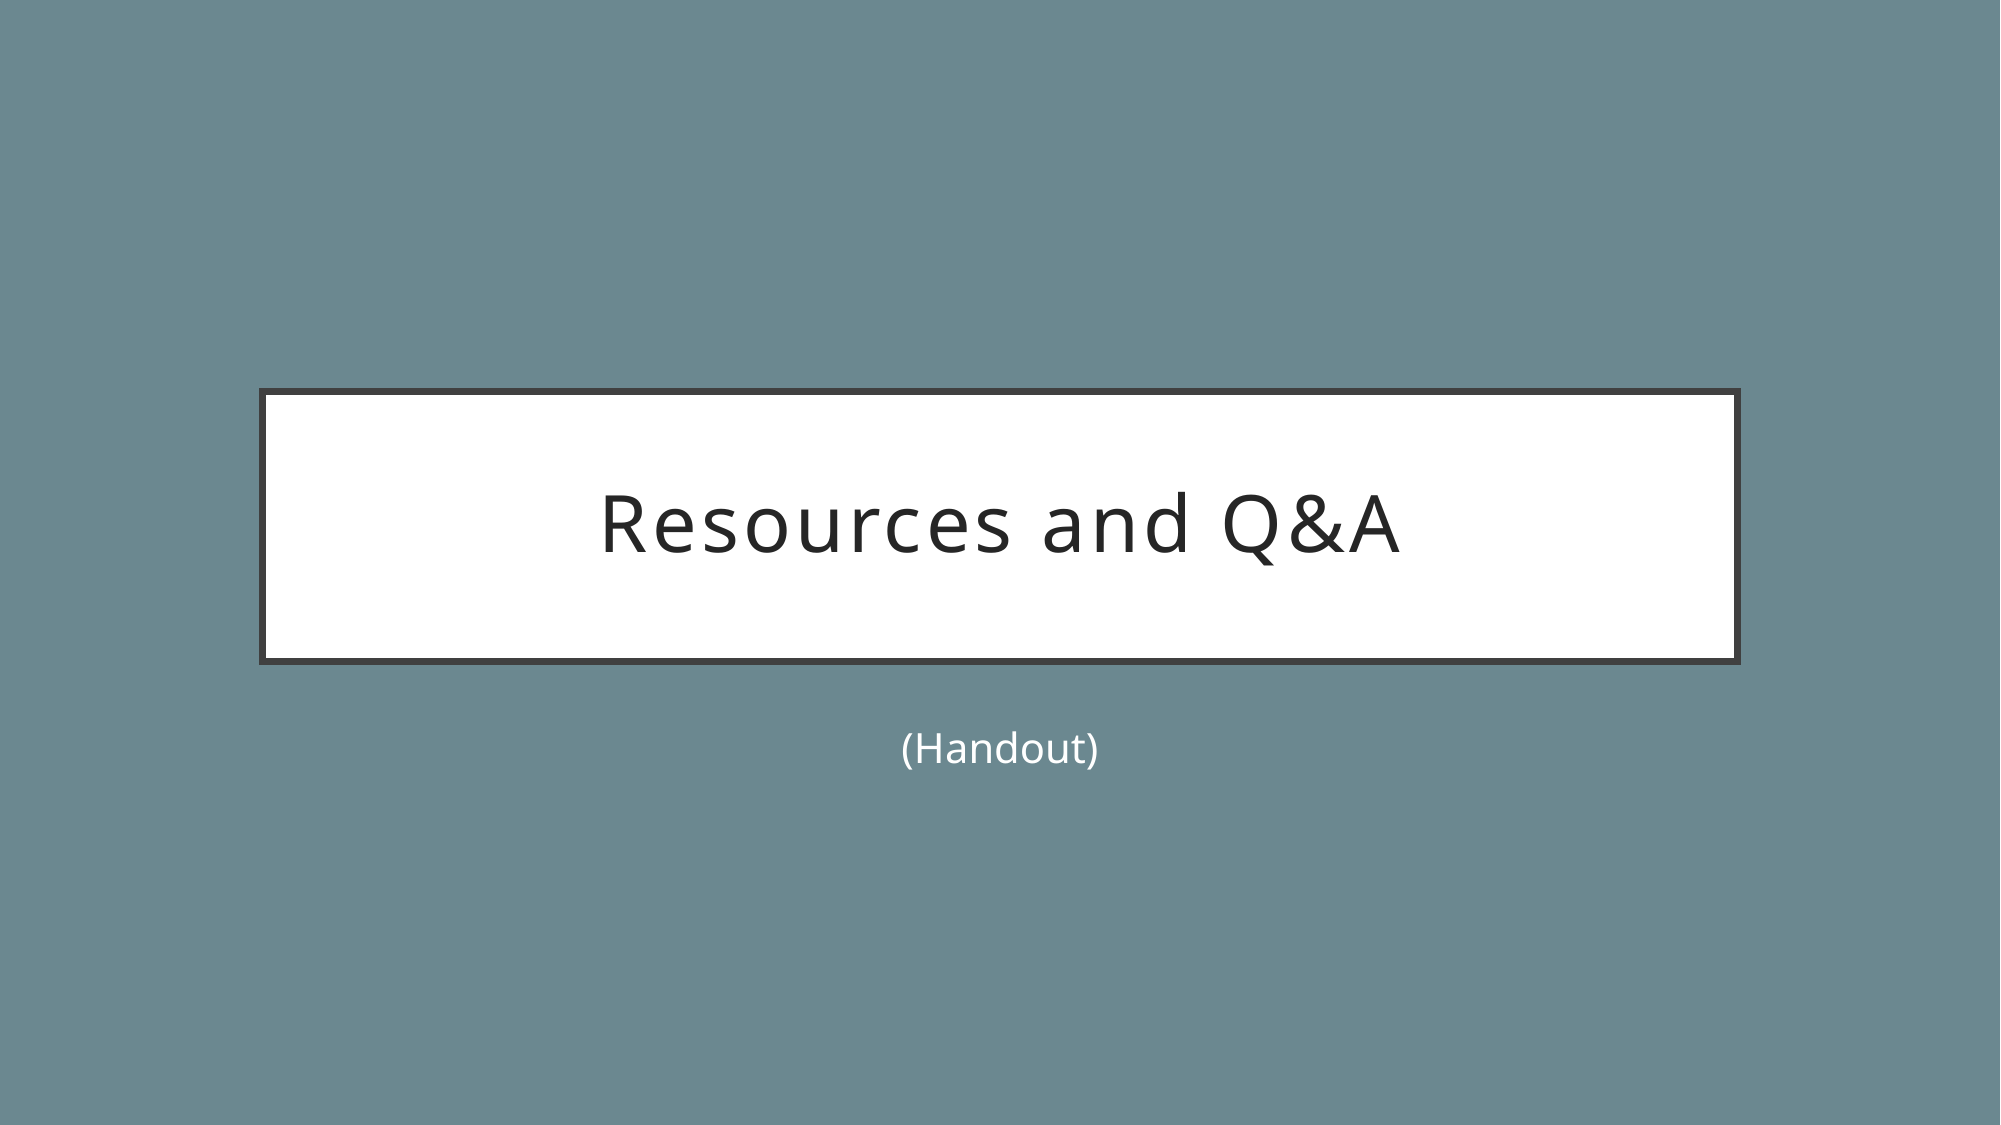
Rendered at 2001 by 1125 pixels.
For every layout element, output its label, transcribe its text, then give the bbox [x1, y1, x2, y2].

title Resources and Q&A [259, 388, 1741, 665]
list (Handout) [442, 713, 1558, 922]
